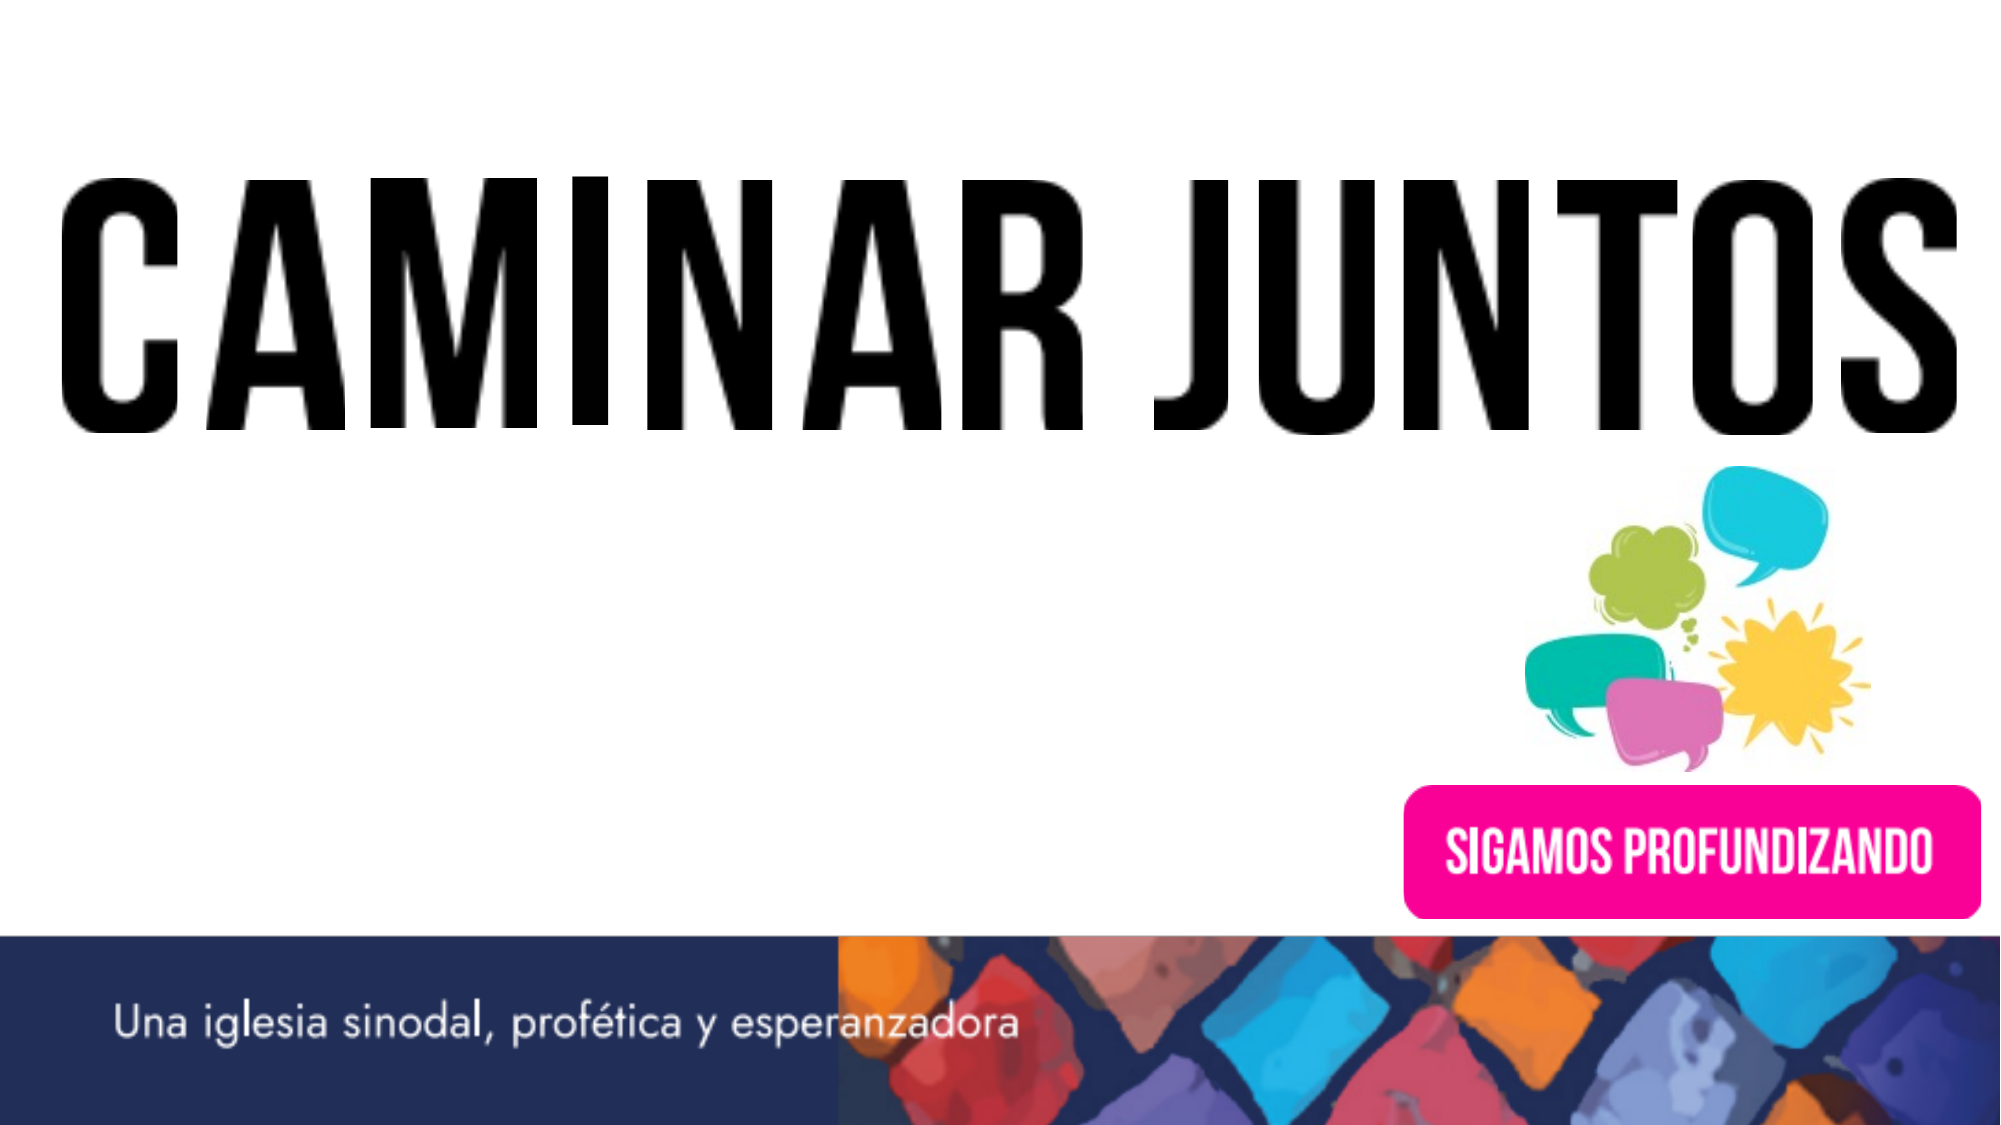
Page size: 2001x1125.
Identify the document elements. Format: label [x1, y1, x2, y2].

picture [647, 180, 773, 430]
picture [0, 932, 2000, 1125]
picture [1258, 180, 1375, 435]
picture [1557, 180, 1678, 430]
picture [206, 180, 346, 430]
picture [61, 178, 178, 433]
picture [370, 178, 537, 428]
picture [1154, 180, 1229, 430]
picture [1403, 180, 1529, 430]
picture [802, 180, 942, 430]
picture [1525, 466, 1871, 772]
picture [962, 180, 1083, 430]
picture [556, 171, 619, 428]
picture [1841, 178, 1957, 433]
picture [1403, 785, 1981, 919]
picture [1692, 180, 1813, 435]
